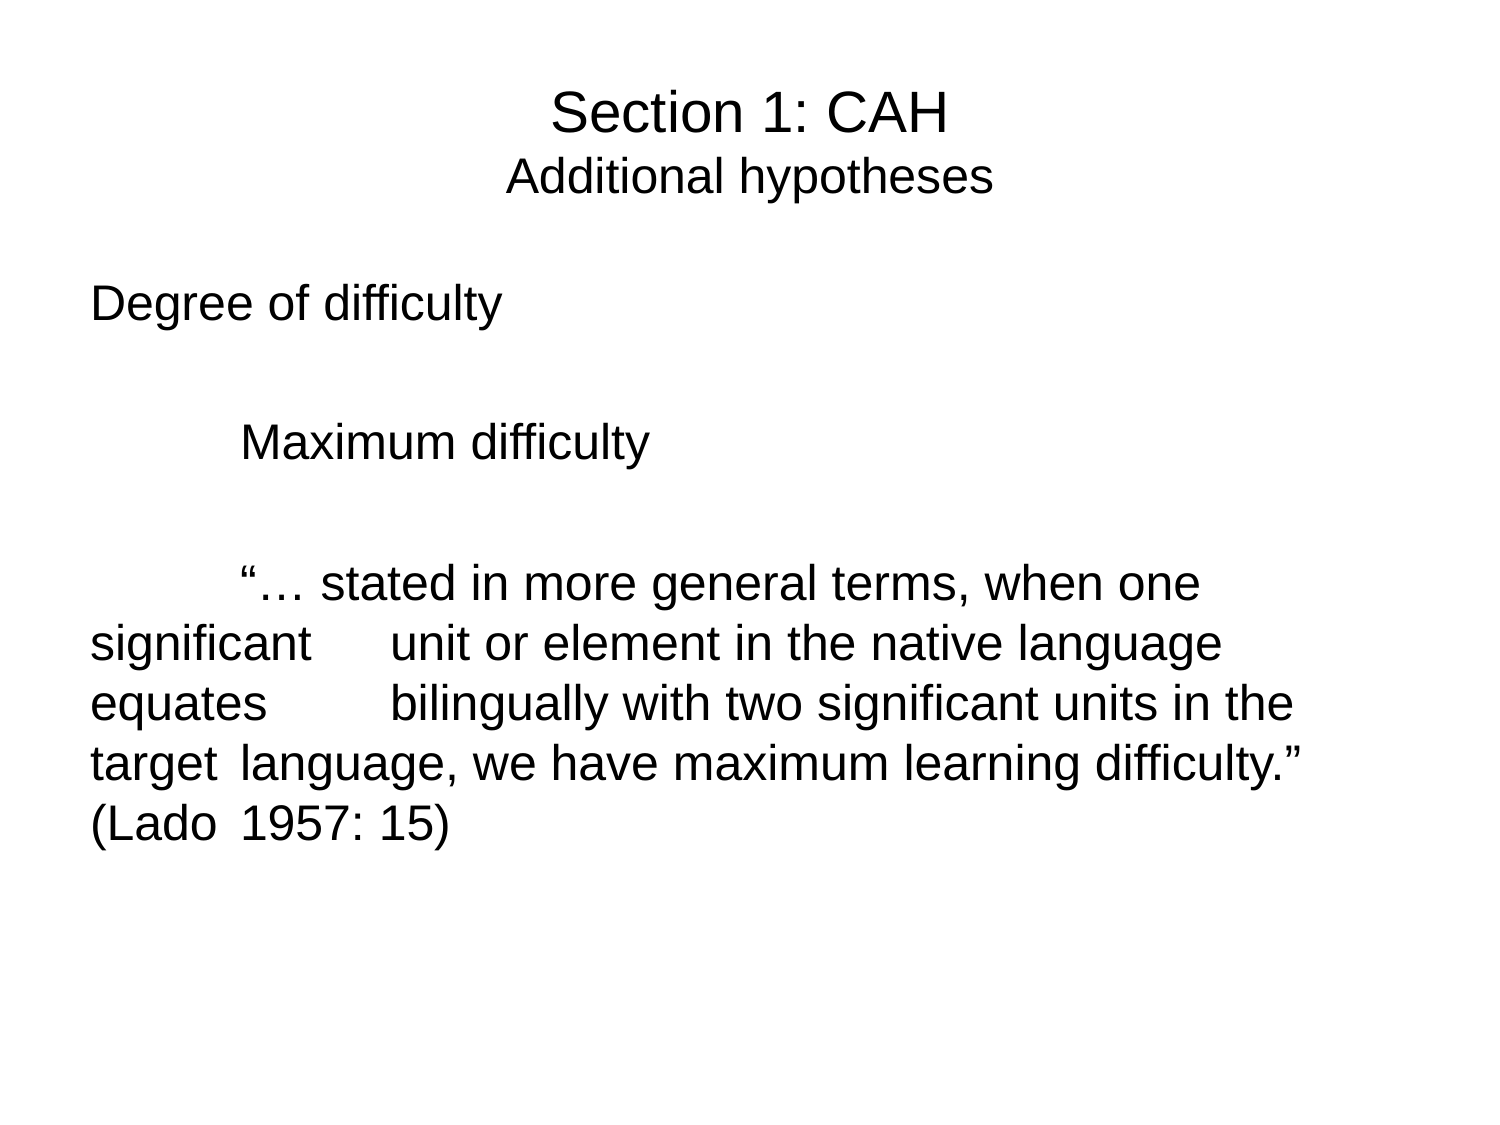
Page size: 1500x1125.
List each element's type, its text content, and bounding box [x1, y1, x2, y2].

title Section 1: CAH Additional hypotheses [75, 45, 1425, 233]
list Degree of difficulty Maximum difficulty “… stated in more general terms, when one significant unit or element in the native language equates bilingually with two significant units in the target language, we have maximum learning difficulty.” (Lado 1957: 15) [75, 262, 1425, 1005]
